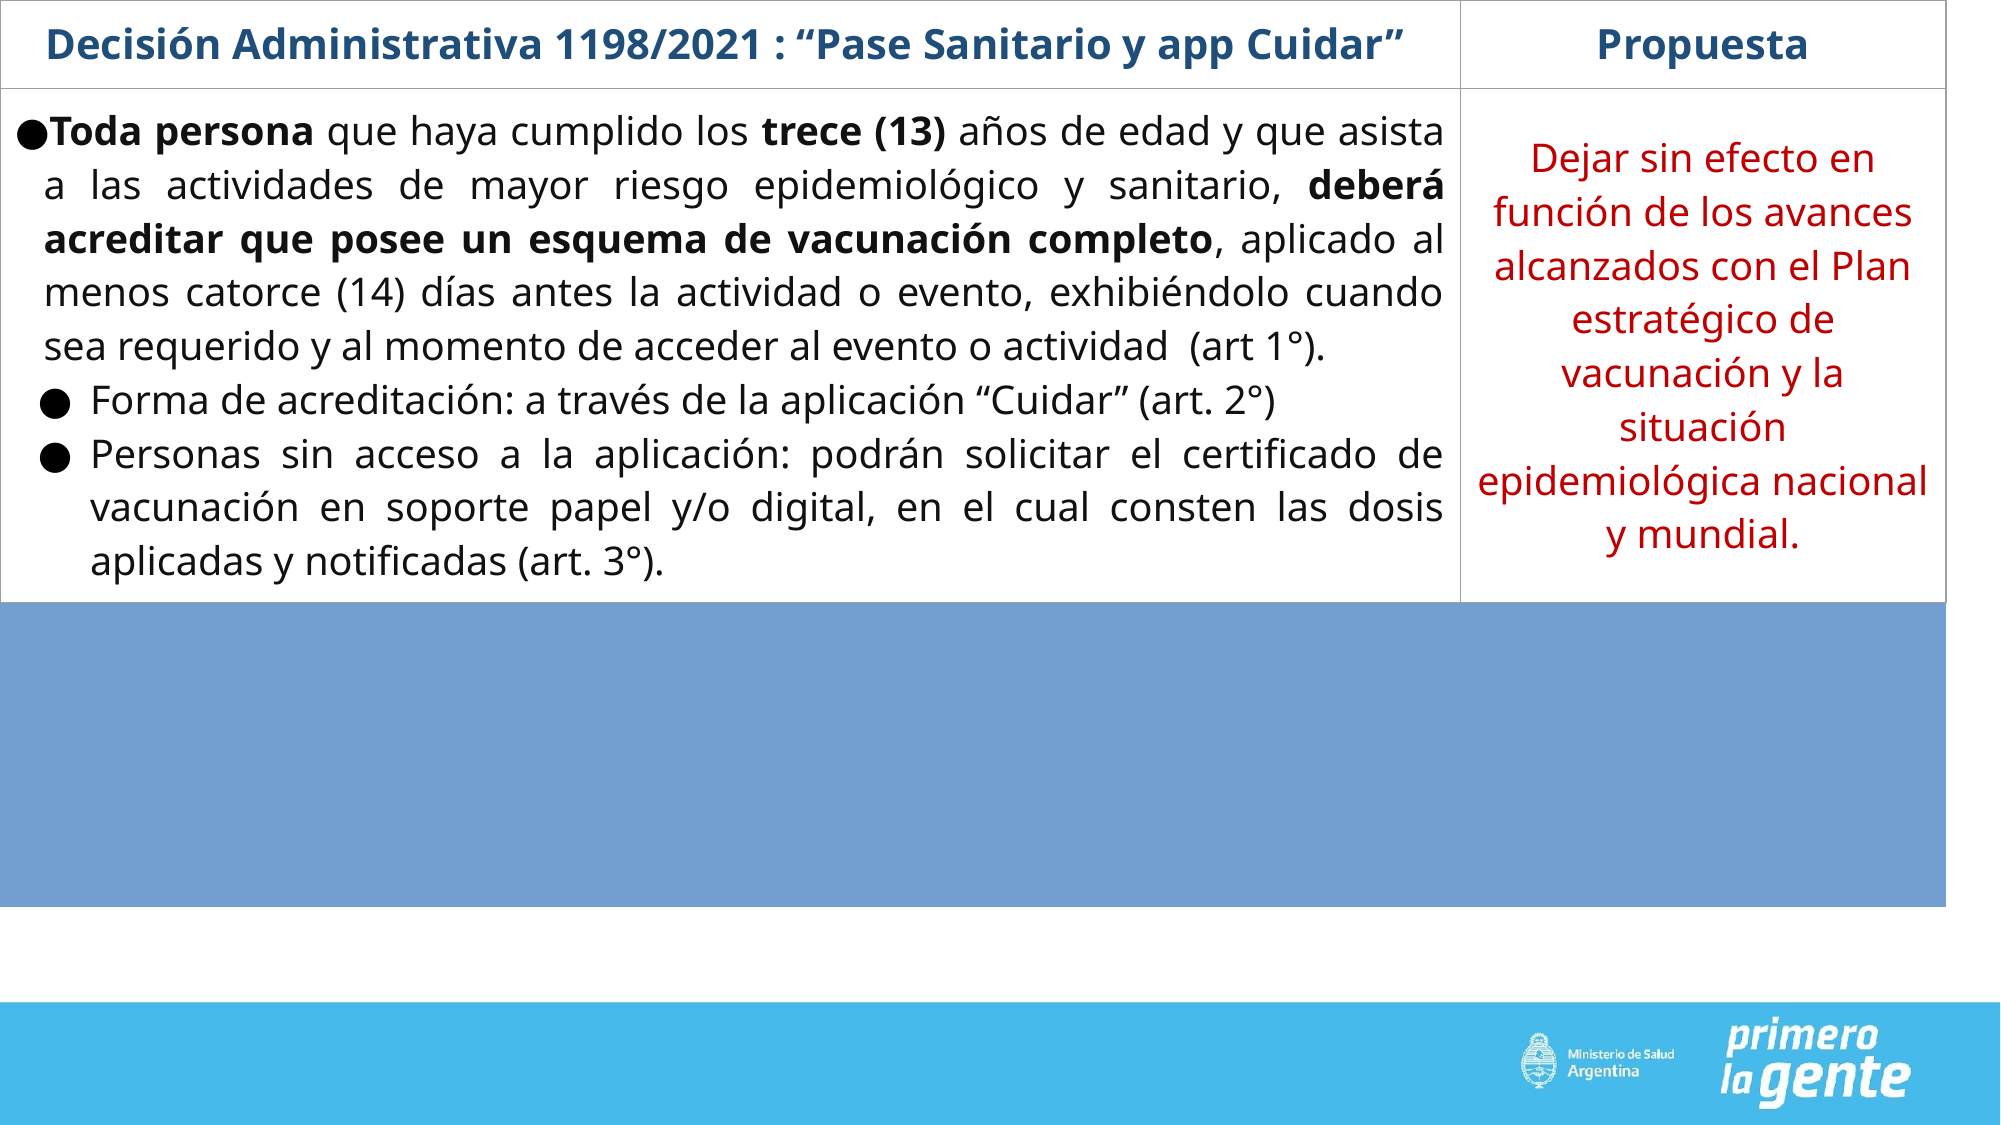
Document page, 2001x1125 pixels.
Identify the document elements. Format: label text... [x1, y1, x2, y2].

table_cell Toda persona que haya cumplido los trece (13) años de edad y que asista a las actividades de mayor riesgo epidemiológico y sanitario, deberá acreditar que posee un esquema de vacunación completo, aplicado al menos catorce (14) días antes la actividad o evento, exhibiéndolo cuando sea requerido y al momento de acceder al evento o actividad (art 1°). Forma de acreditación: a través de la aplicación “Cuidar” (art. 2°) Personas sin acceso a la aplicación: podrán solicitar el certificado de vacunación en soporte papel y/o digital, en el cual consten las dosis aplicadas y notificadas (art. 3°). [1, 89, 1460, 602]
picture [0, 0, 2001, 1125]
table_cell Dejar sin efecto en función de los avances alcanzados con el Plan estratégico de vacunación y la situación epidemiológica nacional y mundial. [1461, 89, 1945, 602]
table_header Decisión Administrativa 1198/2021 : “Pase Sanitario y app Cuidar” [1, 1, 1460, 88]
table_header Propuesta [1461, 1, 1945, 88]
